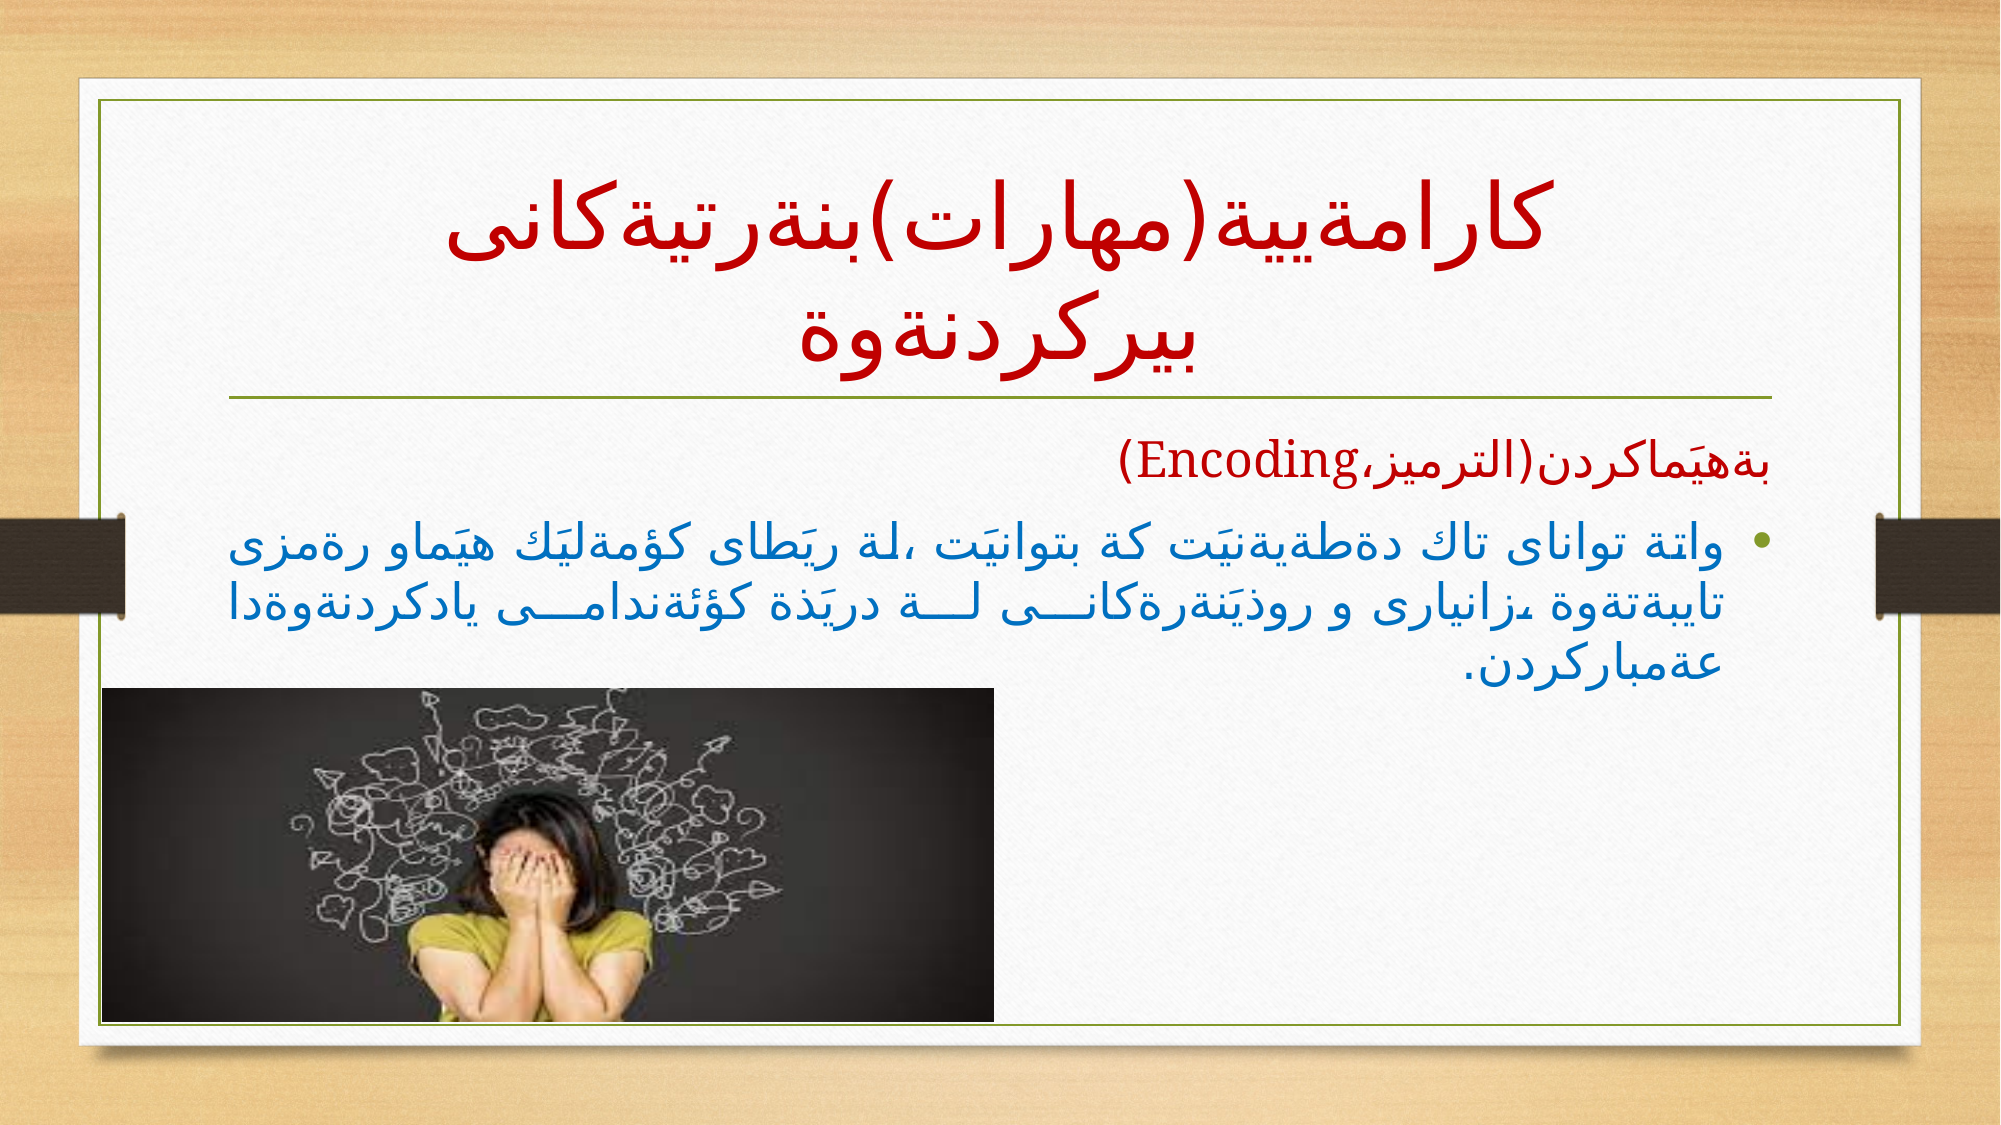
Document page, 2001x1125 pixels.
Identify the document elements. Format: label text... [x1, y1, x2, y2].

title كارامةيية(مهارات)بنةرتيةكانى بيركردنةوة [212, 161, 1788, 375]
picture [0, 0, 2001, 1125]
list بةهيَماكردن(الترميز،Encoding) واتة تواناى تاك دةطةيةنيَت كة بتوانيَت ،لة ريَطاى كؤمةليَك هيَماو رةمزى تايبةتةوة ،زانيارى و روذيَنةرةكانى لة دريَذة كؤئةندامى يادكردنةوةدا عةمباركردن. [212, 419, 1788, 964]
